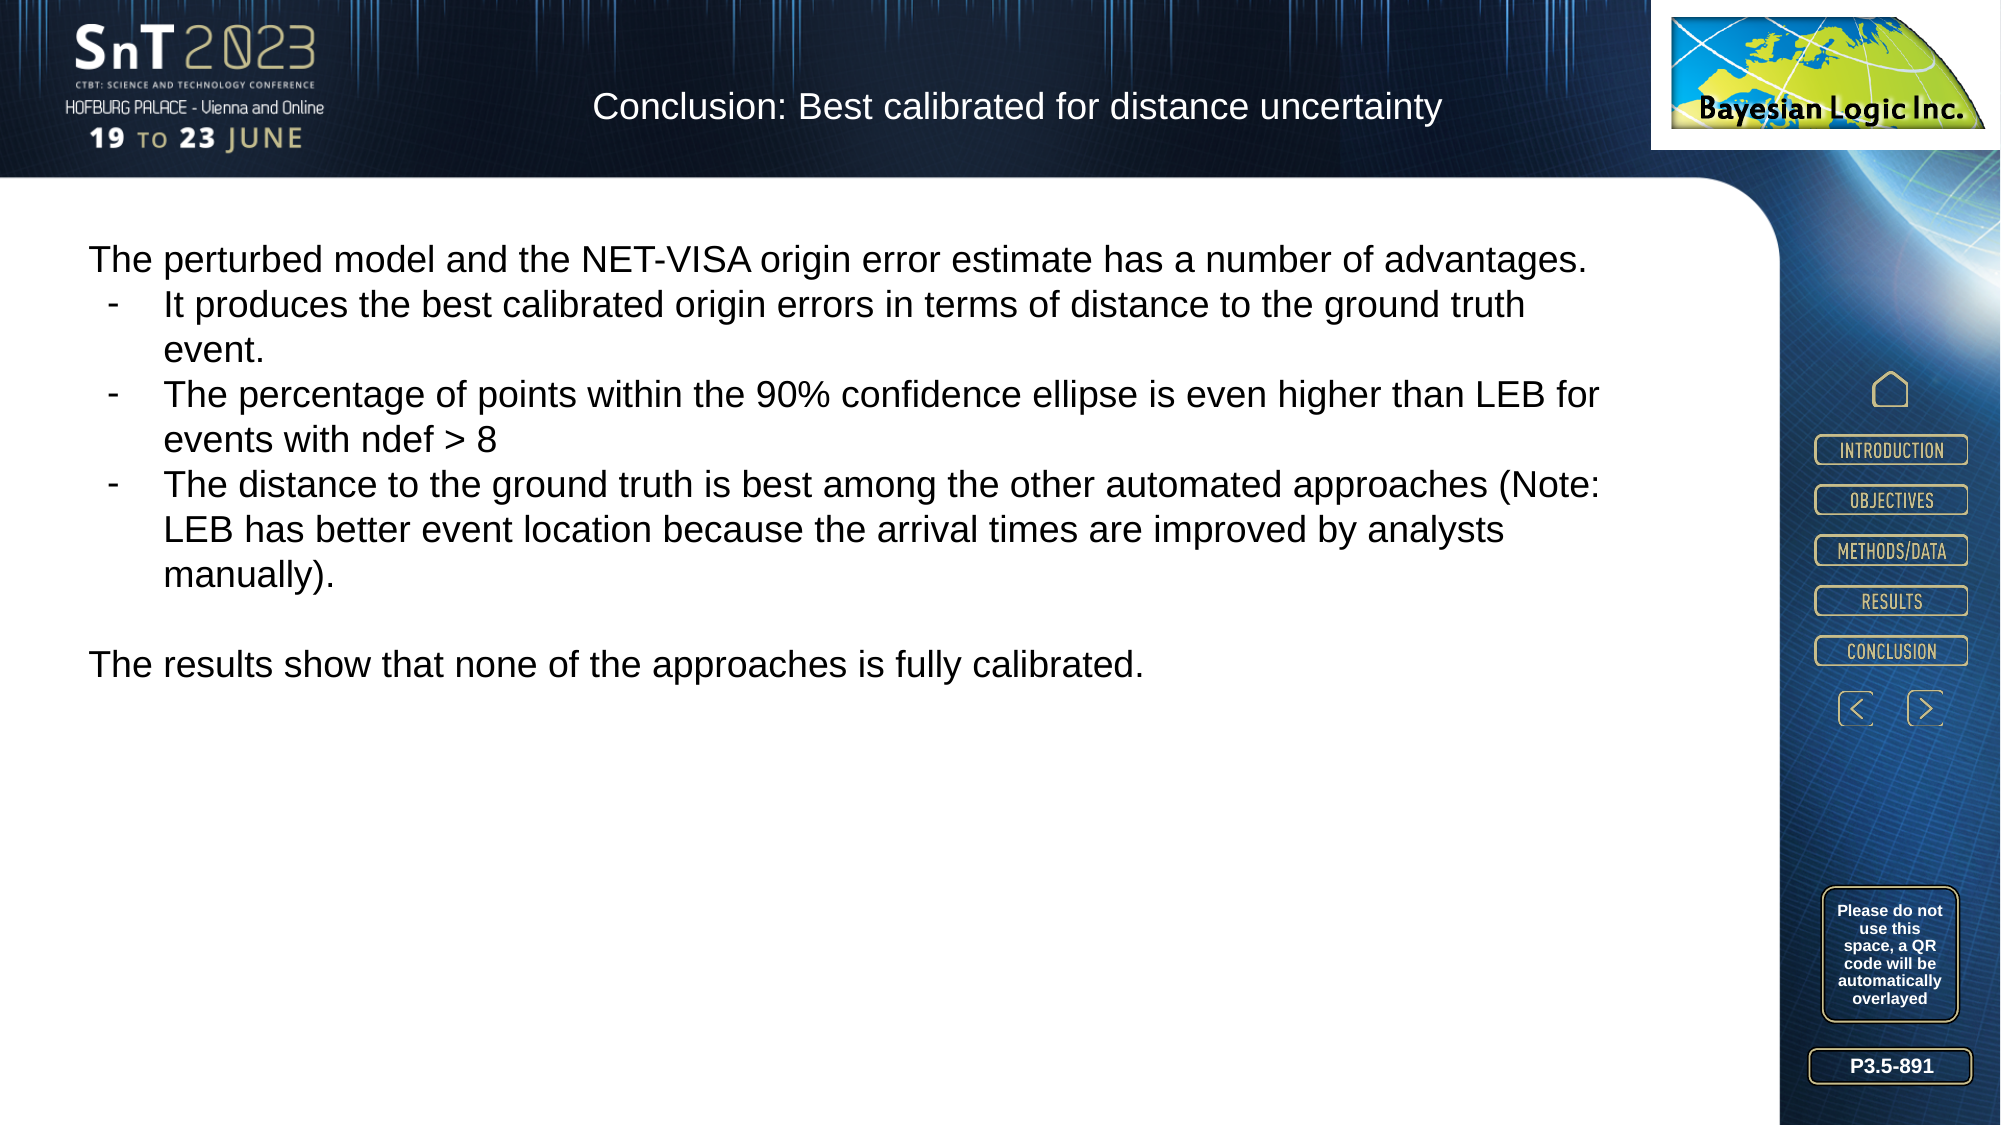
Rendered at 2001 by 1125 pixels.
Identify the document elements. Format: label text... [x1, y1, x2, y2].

text_box P3.5-891 [1824, 1047, 1960, 1086]
text_box Conclusion: Best calibrated for distance uncertainty [359, 43, 1646, 136]
text_box Please do not use this space, a QR code will be automatically overlayed [1821, 894, 1959, 1017]
picture [0, 0, 2001, 1125]
text_box The perturbed model and the NET-VISA origin error estimate has a number of advantages. It produces the best calibrated origin errors in terms of distance to the ground truth event. The percentage of points within the 90% confidence ellipse is even higher than LEB for events with ndef > 8 The distance to the ground truth is best among the other automated approaches (Note: LEB has better event location because the arrival times are improved by analysts manually). The results show that none of the approaches is fully calibrated. [73, 220, 1652, 701]
